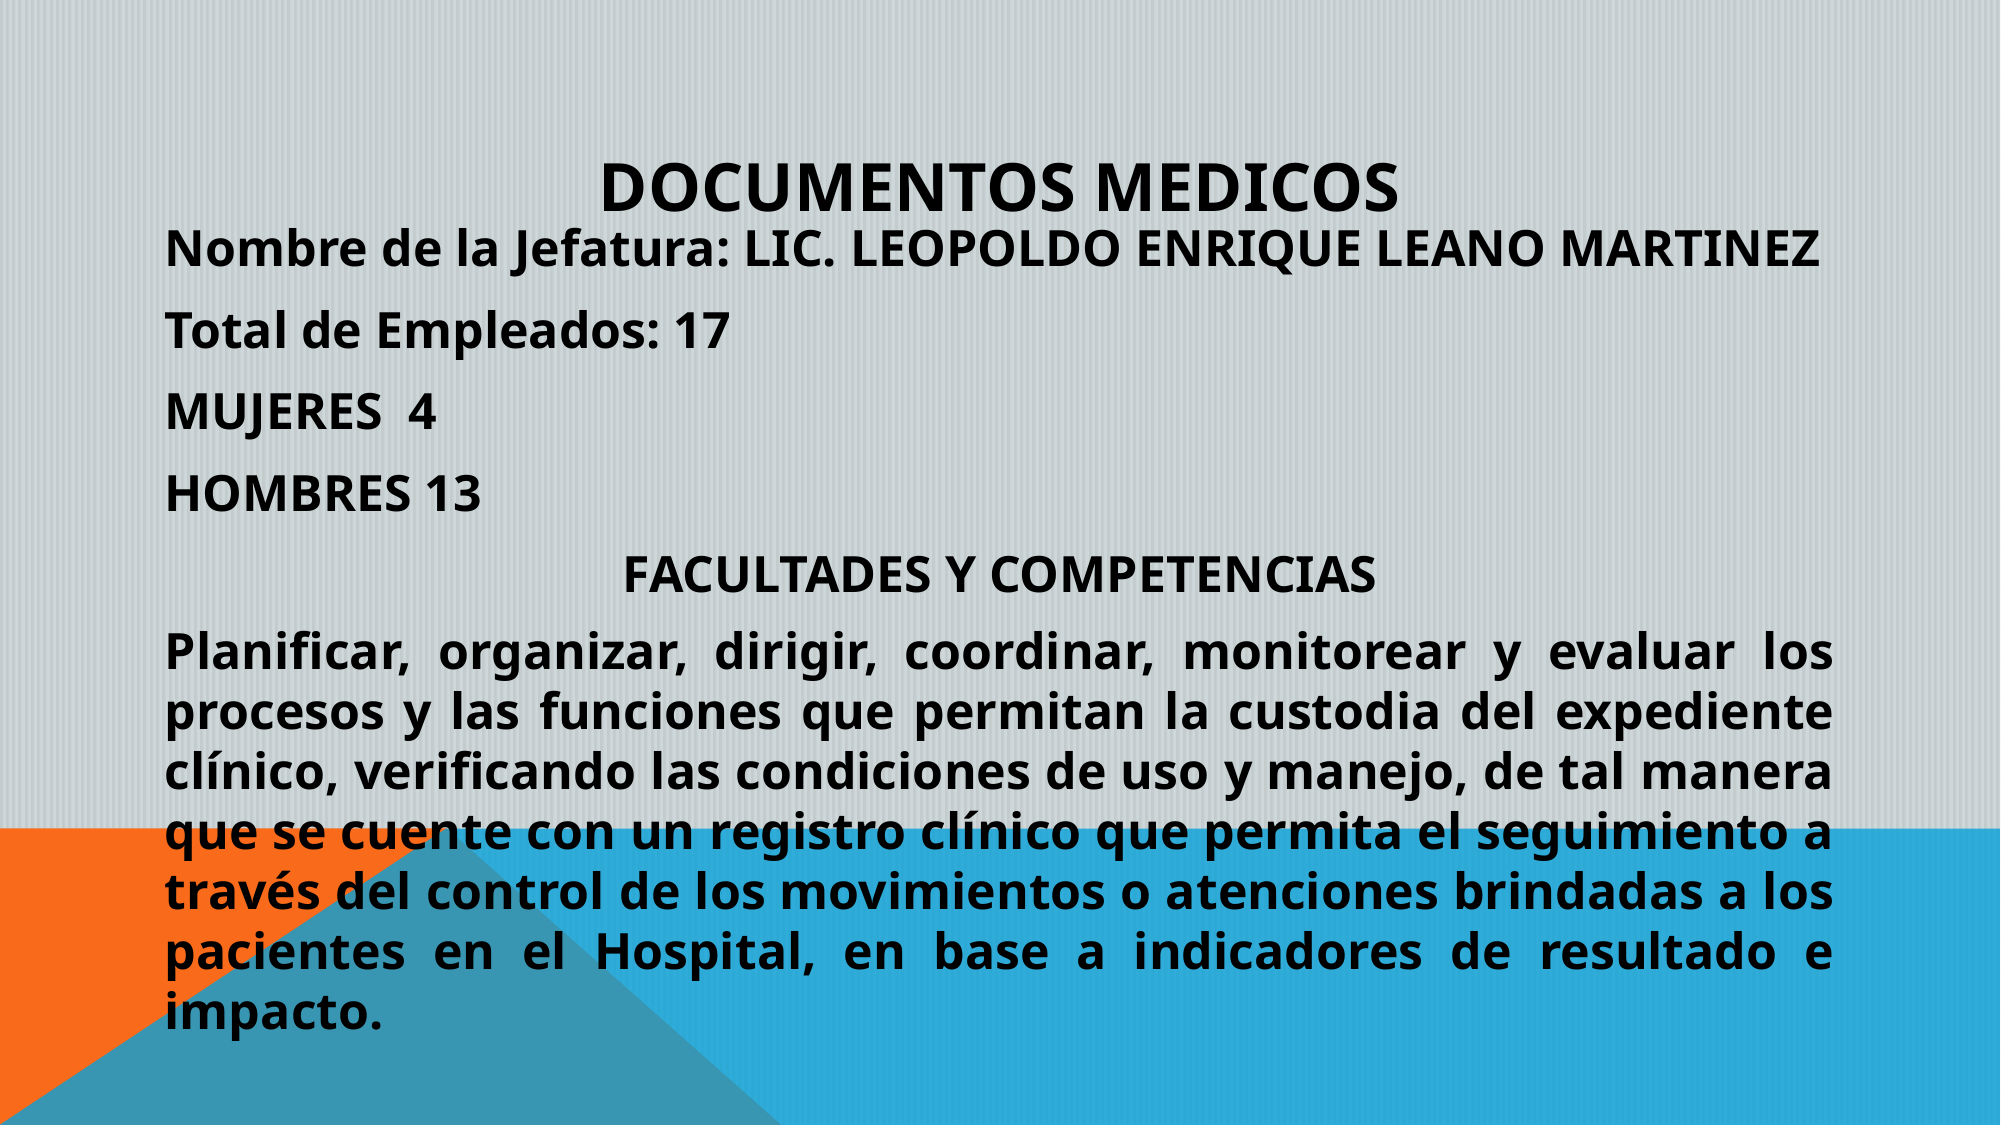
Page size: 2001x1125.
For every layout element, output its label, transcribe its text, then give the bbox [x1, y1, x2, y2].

list Nombre de la Jefatura: Lic. Leopoldo enrique leano Martinez Total de Empleados: 17 MUJERES 4 HOMBRES 13 FACULTADES Y COMPETENCIAS Planificar, organizar, dirigir, coordinar, monitorear y evaluar los procesos y las funciones que permitan la custodia del expediente clínico, verificando las condiciones de uso y manejo, de tal manera que se cuente con un registro clínico que permita el seguimiento a través del control de los movimientos o atenciones brindadas a los pacientes en el Hospital, en base a indicadores de resultado e impacto. [149, 244, 1851, 1007]
title DOCUMENTOS MEDICOS [149, 99, 1851, 244]
